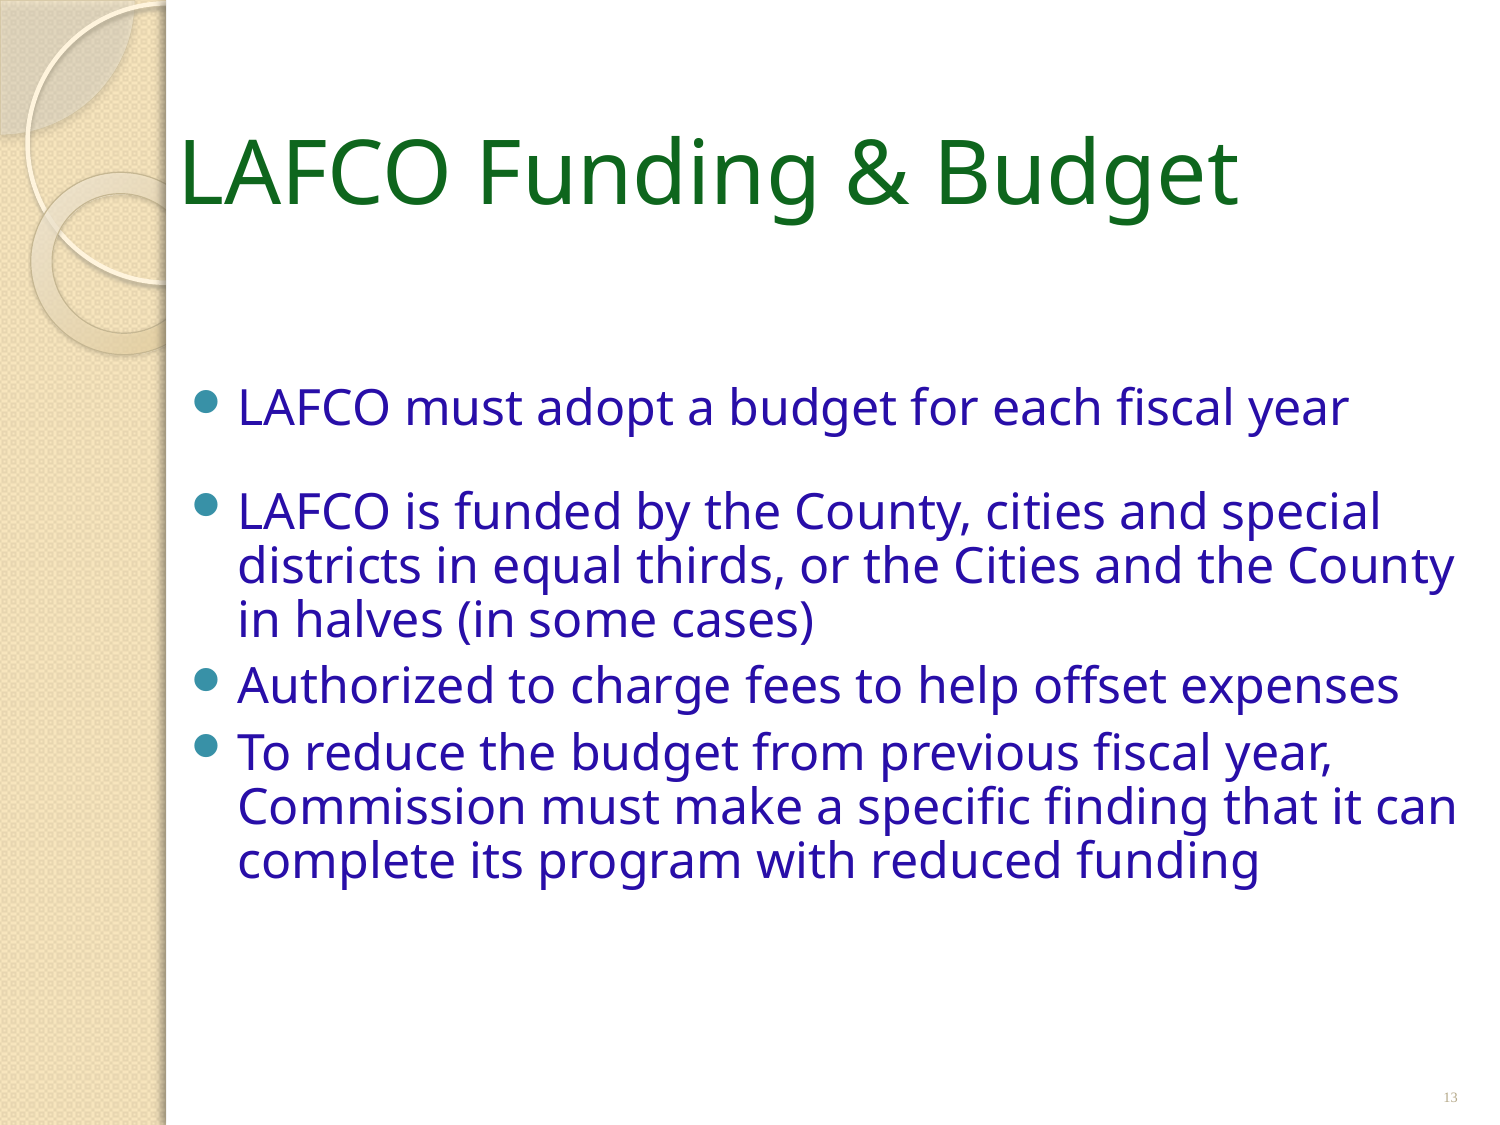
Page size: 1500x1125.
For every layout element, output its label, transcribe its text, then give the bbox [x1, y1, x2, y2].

title LAFCO Funding & Budget [162, 87, 1438, 250]
list LAFCO must adopt a budget for each fiscal year LAFCO is funded by the County, cities and special districts in equal thirds, or the Cities and the County in halves (in some cases) Authorized to charge fees to help offset expenses To reduce the budget from previous fiscal year, Commission must make a specific finding that it can complete its program with reduced funding [162, 374, 1500, 976]
slide_number 13 [1413, 1034, 1488, 1113]
